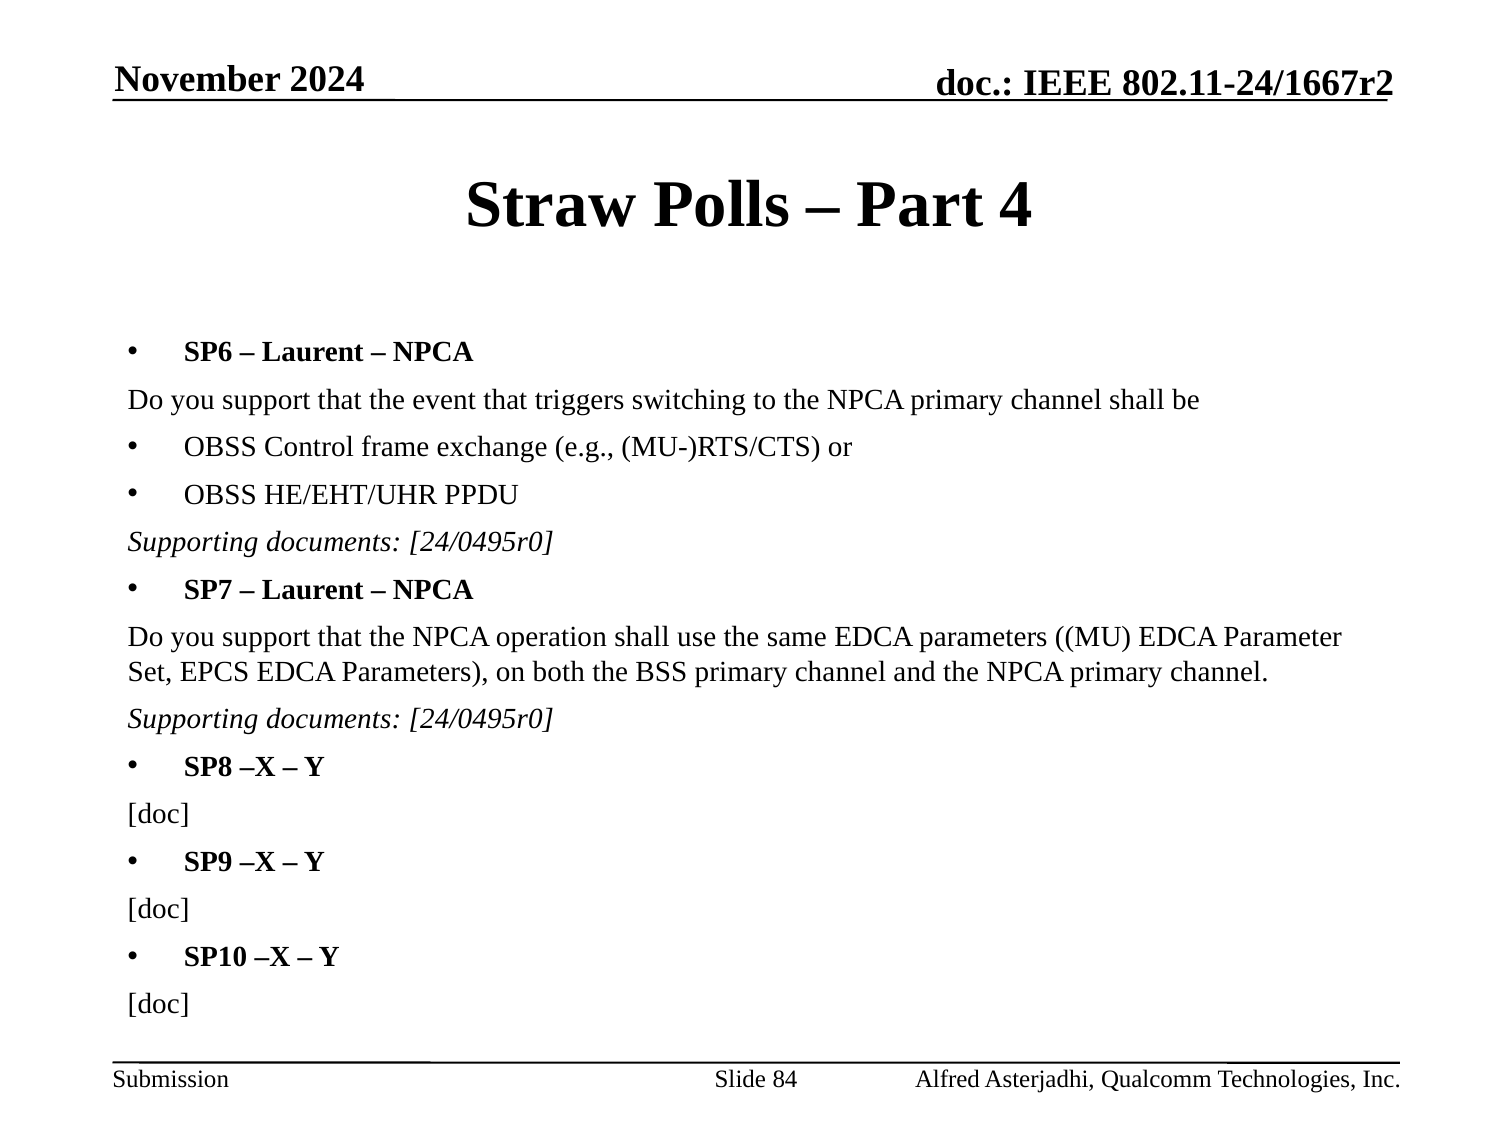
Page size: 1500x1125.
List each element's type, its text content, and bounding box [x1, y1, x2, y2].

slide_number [114, 54, 423, 100]
footer Alfred Asterjadhi, Qualcomm Technologies, Inc. [878, 1061, 1402, 1093]
title Straw Polls – Part 4 [112, 112, 1388, 288]
list SP6 – Laurent – NPCA Do you support that the event that triggers switching to the NPCA primary channel shall be OBSS Control frame exchange (e.g., (MU-)RTS/CTS) or OBSS HE/EHT/UHR PPDU Supporting documents: [24/0495r0] SP7 – Laurent – NPCA Do you support that the NPCA operation shall use the same EDCA parameters ((MU) EDCA Parameter Set, EPCS EDCA Parameters), on both the BSS primary channel and the NPCA primary channel. Supporting documents: [24/0495r0] SP8 –X – Y [doc] SP9 –X – Y [doc] SP10 –X – Y [doc] [112, 324, 1388, 1063]
slide_number Slide 84 [712, 1061, 800, 1123]
